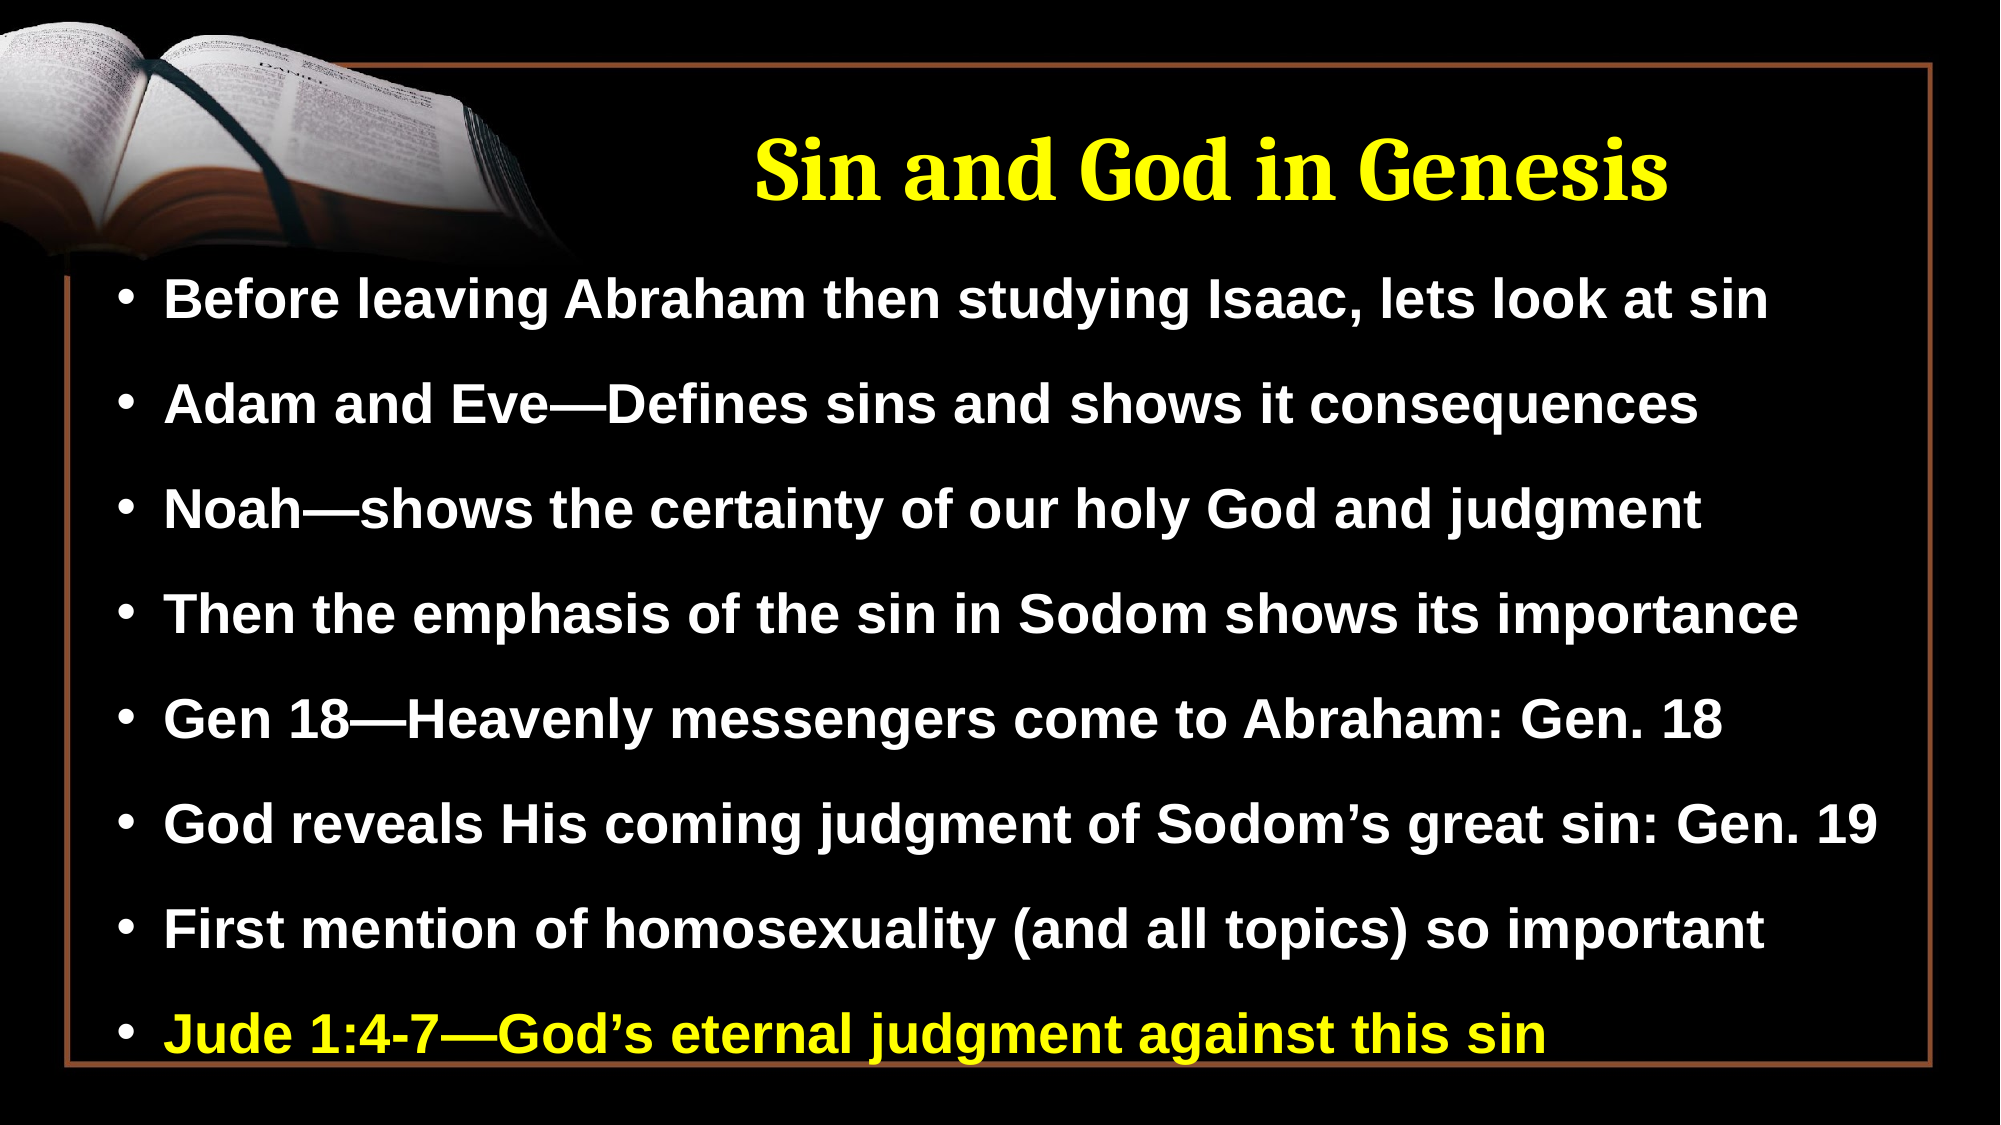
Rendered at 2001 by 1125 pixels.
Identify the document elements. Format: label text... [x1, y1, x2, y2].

picture [0, 0, 2000, 1125]
text_box Before leaving Abraham then studying Isaac, lets look at sin Adam and Eve—Defines sins and shows it consequences Noah—shows the certainty of our holy God and judgment Then the emphasis of the sin in Sodom shows its importance Gen 18—Heavenly messengers come to Abraham: Gen. 18 God reveals His coming judgment of Sodom’s great sin: Gen. 19 First mention of homosexuality (and all topics) so important Jude 1:4-7—God’s eternal judgment against this sin [101, 255, 1899, 1073]
title Sin and God in Genesis [488, 49, 1940, 293]
